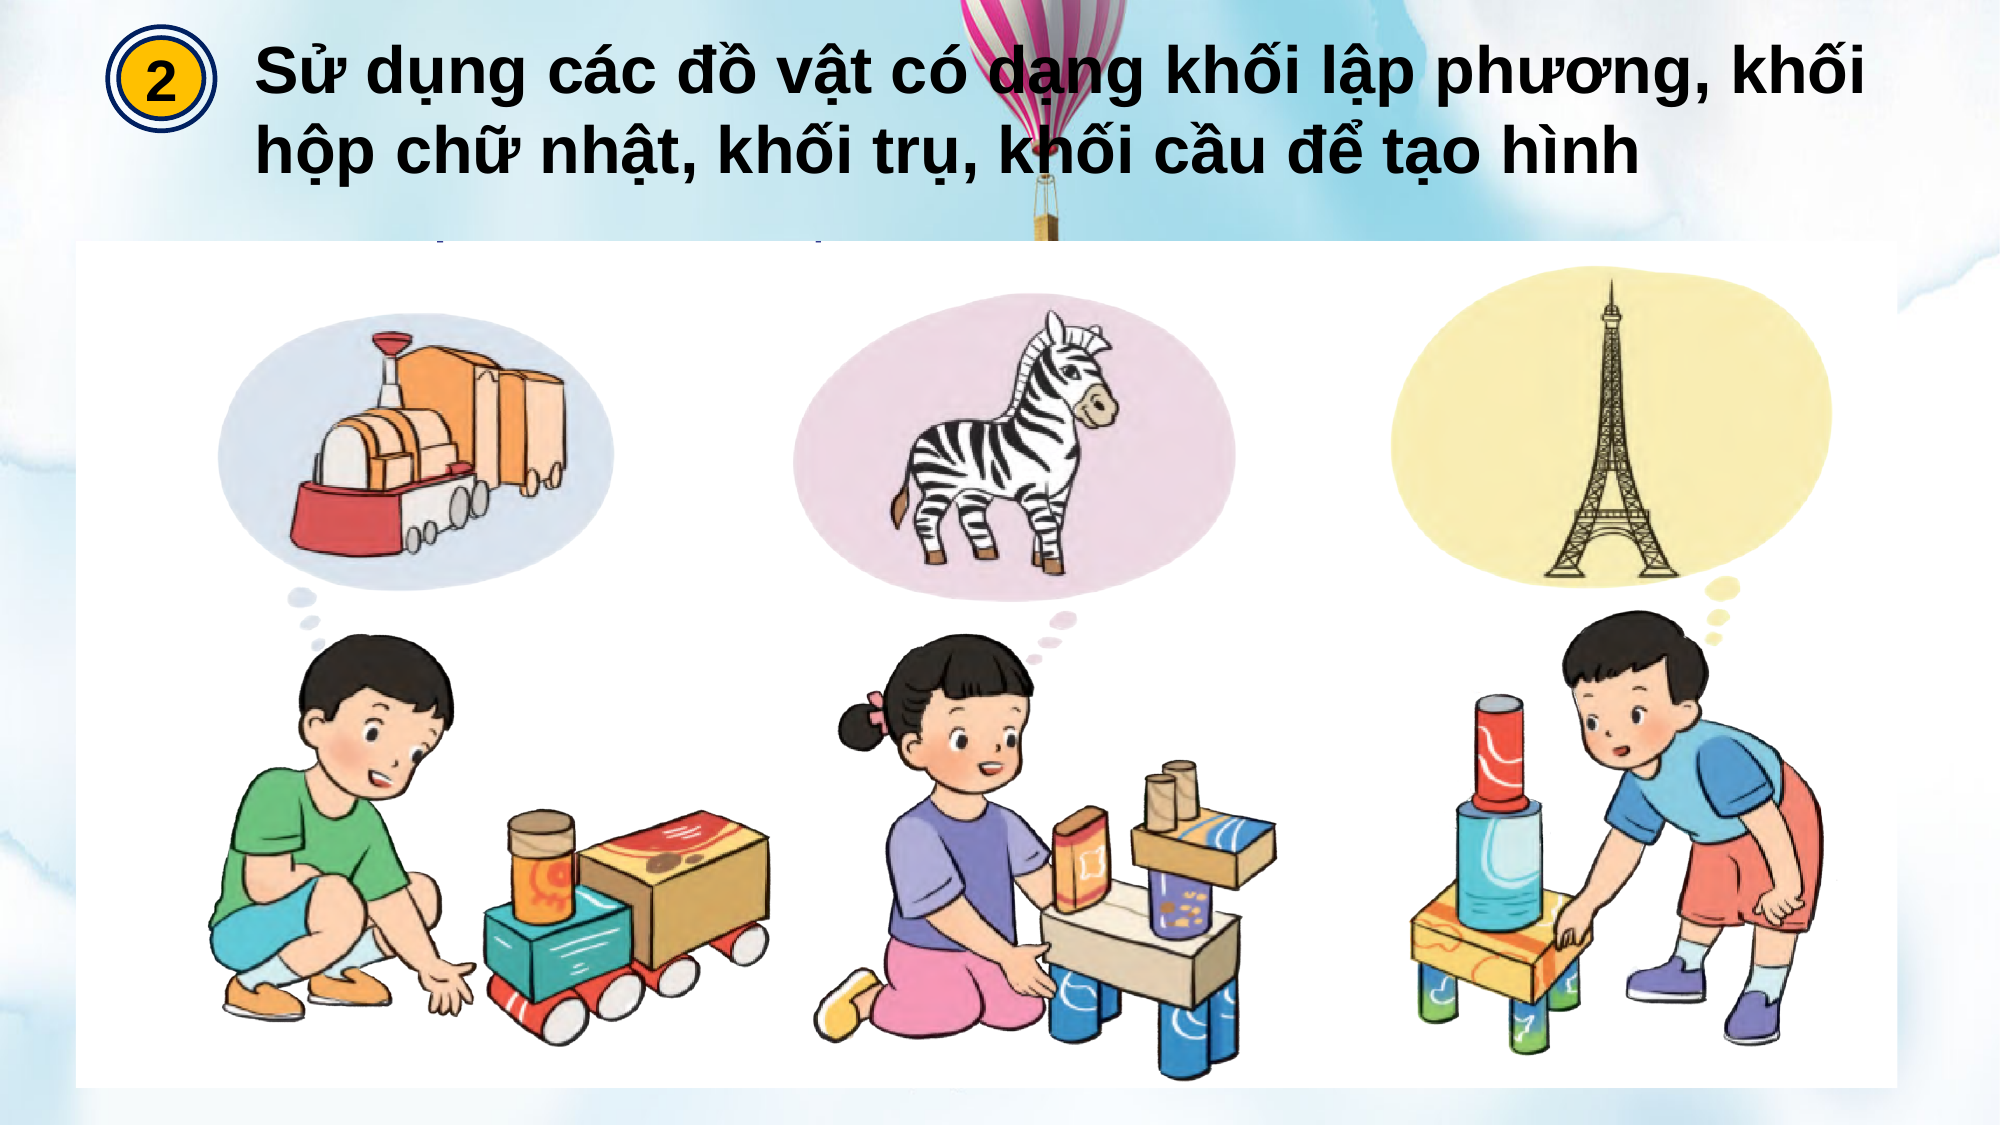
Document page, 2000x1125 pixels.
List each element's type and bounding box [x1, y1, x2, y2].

picture [0, 0, 2000, 1125]
text_box [107, 19, 1898, 197]
